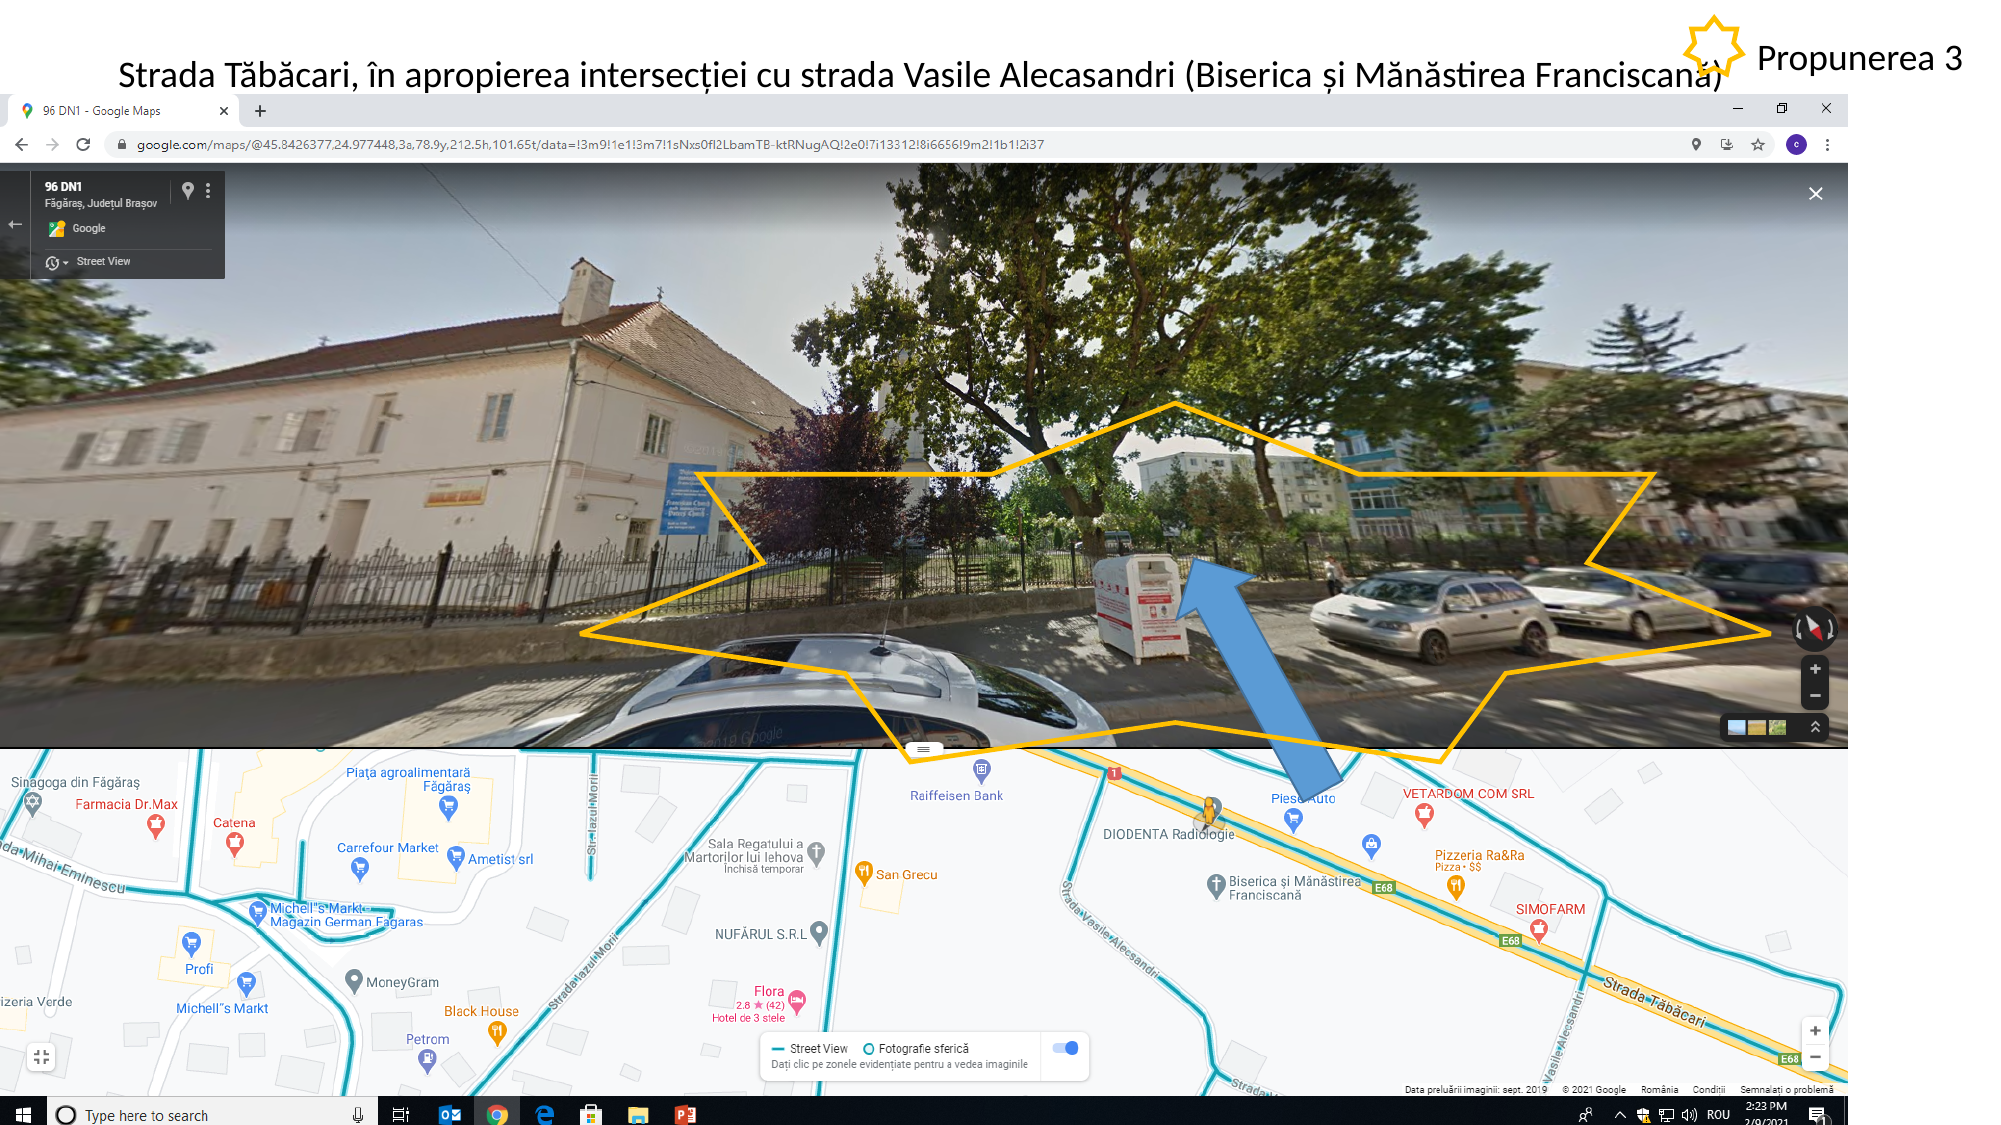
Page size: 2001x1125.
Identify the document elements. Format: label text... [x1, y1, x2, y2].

text_box Strada Tăbăcari, în apropierea intersecției cu strada Vasile Alecasandri (Biserica și Mănăstirea Franciscană) [103, 42, 1739, 94]
picture [0, 94, 1848, 1125]
text_box Propunerea 3 [1742, 25, 2000, 86]
text_box [1684, 16, 1744, 76]
